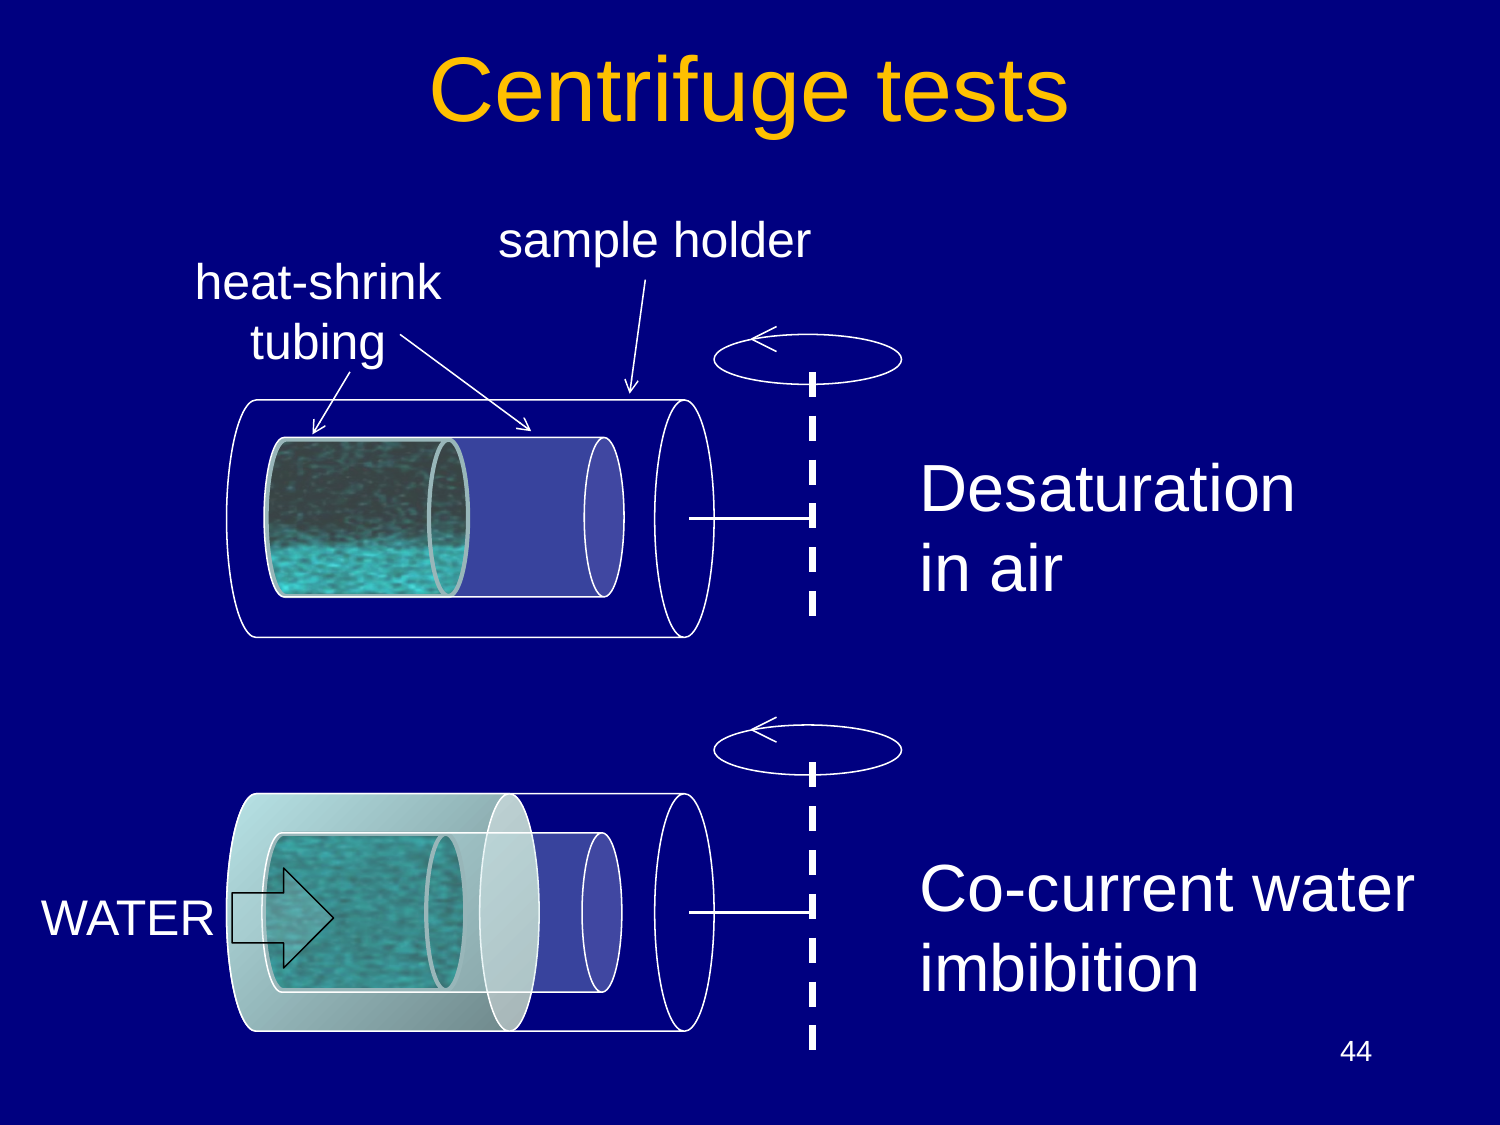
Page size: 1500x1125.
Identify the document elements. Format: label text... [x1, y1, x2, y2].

text_box [227, 793, 356, 1032]
slide_number 44 [1074, 1024, 1388, 1101]
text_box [361, 732, 522, 1093]
text_box [527, 793, 715, 1032]
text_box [713, 326, 902, 385]
text_box sample holder [483, 199, 827, 275]
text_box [226, 399, 715, 638]
text_box WATER [26, 878, 231, 953]
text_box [629, 279, 646, 394]
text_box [312, 371, 351, 435]
text_box Centrifuge tests [24, 0, 1500, 179]
text_box Desaturation in air [904, 437, 1450, 613]
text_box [399, 334, 532, 432]
text_box heat-shrink tubing [179, 242, 457, 377]
text_box [232, 867, 334, 968]
text_box Co-current water imbibition [904, 837, 1475, 1013]
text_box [713, 716, 902, 776]
